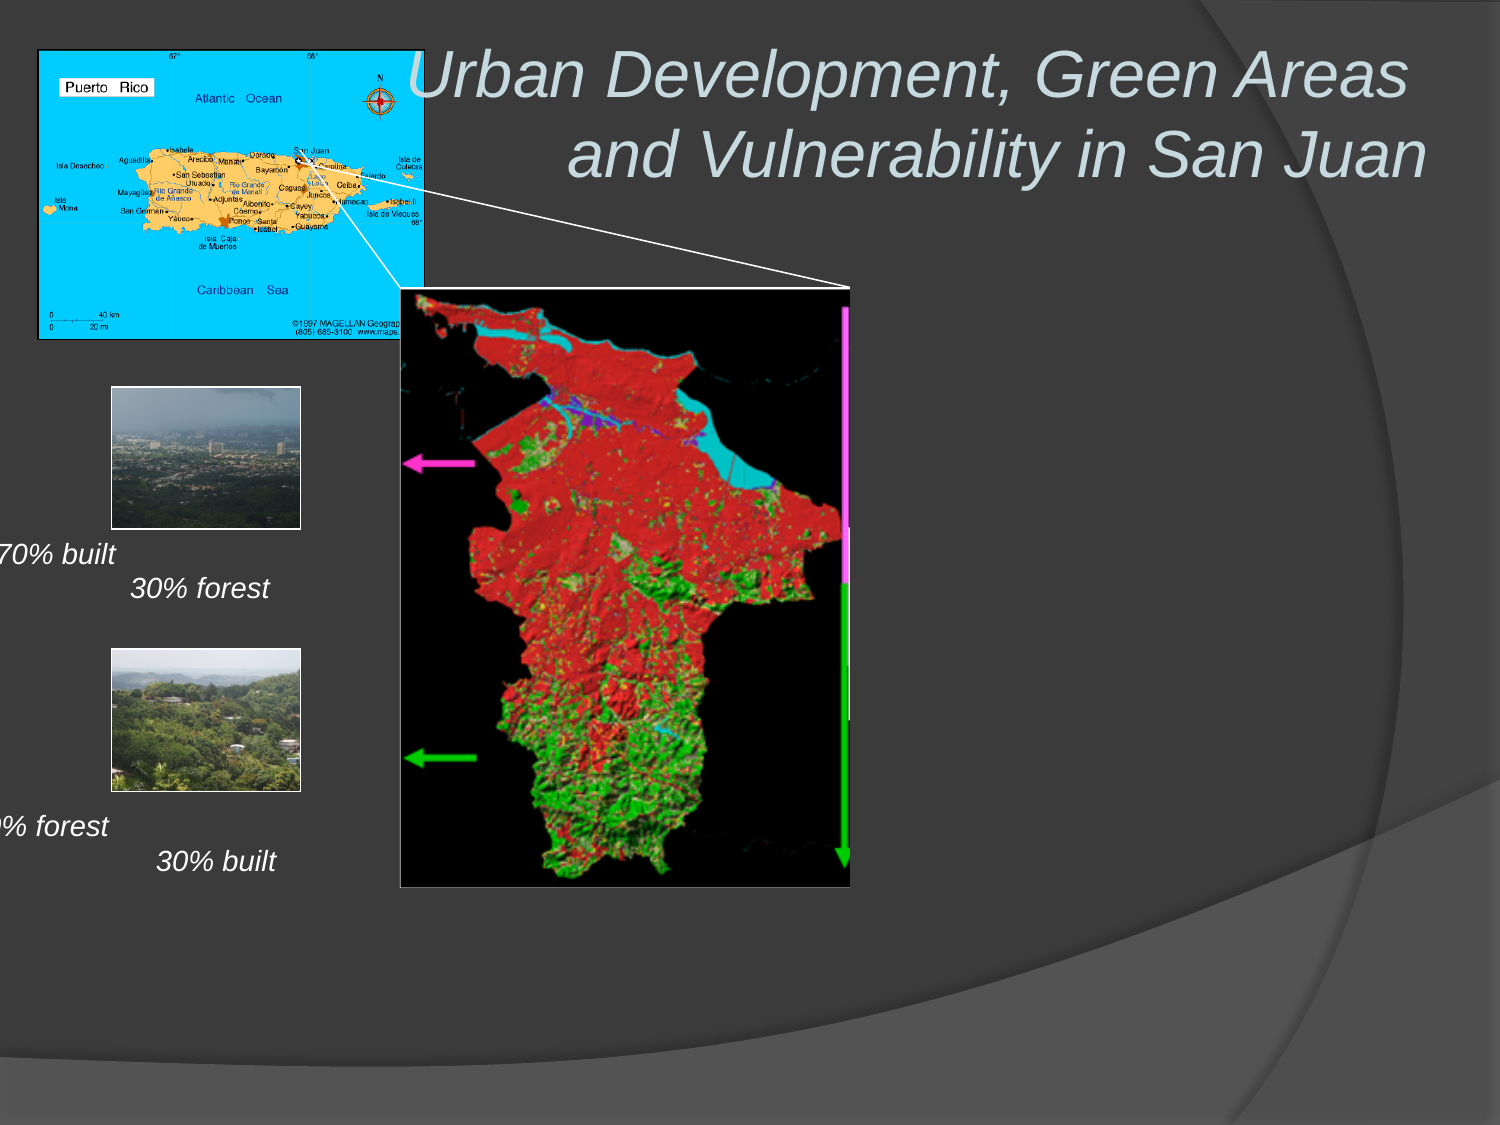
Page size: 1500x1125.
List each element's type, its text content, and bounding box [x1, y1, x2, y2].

picture [399, 287, 851, 888]
picture [137, 149, 365, 233]
picture [368, 89, 393, 114]
text_box Urban Development, Green Areas and Vulnerability in San Juan [337, 23, 1463, 198]
picture [369, 200, 410, 210]
text_box 70% built 30% forest [0, 527, 390, 613]
picture [44, 206, 56, 214]
picture [112, 649, 301, 791]
picture [112, 387, 301, 529]
picture [60, 79, 154, 96]
text_box 70% forest 30% built [0, 799, 390, 885]
picture [37, 49, 426, 340]
